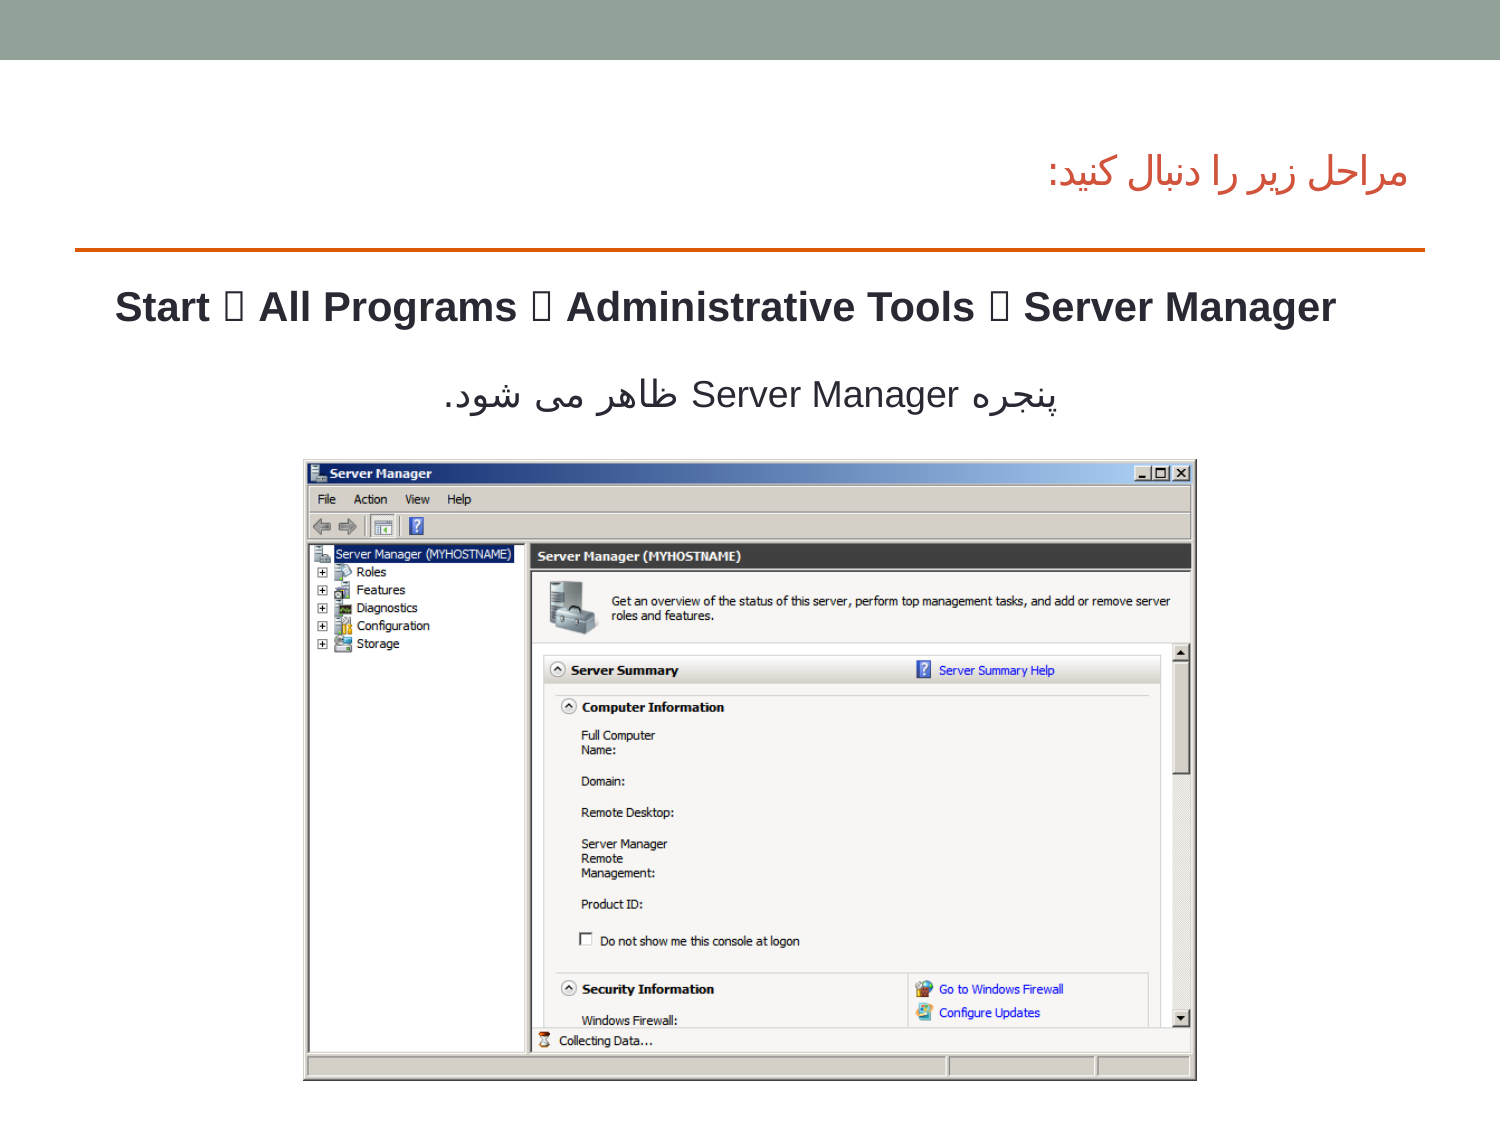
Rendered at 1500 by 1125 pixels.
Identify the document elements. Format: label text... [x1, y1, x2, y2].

text_box Start  All Programs  Administrative Tools  Server Manager [99, 271, 1471, 337]
picture [303, 459, 1197, 1081]
text_box پنجره Server Manager ظاهر می شود. [427, 362, 1073, 423]
title مراحل زیر را دنبال کنید: [75, 87, 1425, 248]
